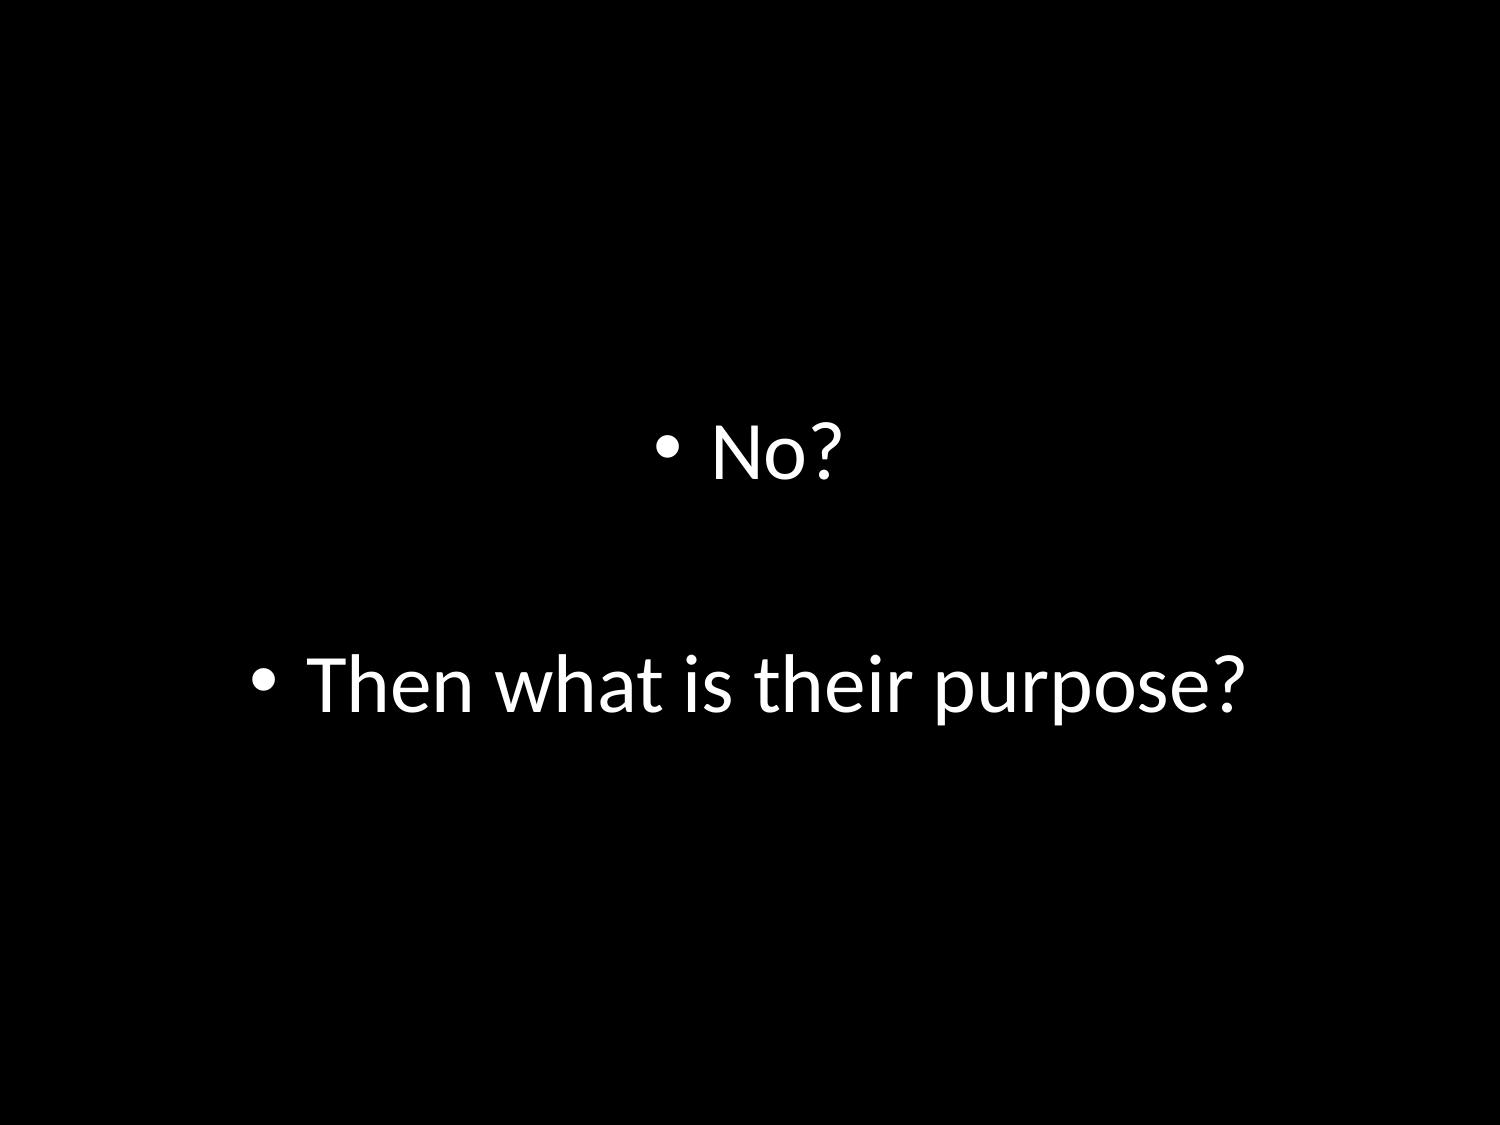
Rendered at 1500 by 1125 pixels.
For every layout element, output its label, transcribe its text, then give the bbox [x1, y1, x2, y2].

list No? Then what is their purpose? [75, 37, 1425, 1088]
